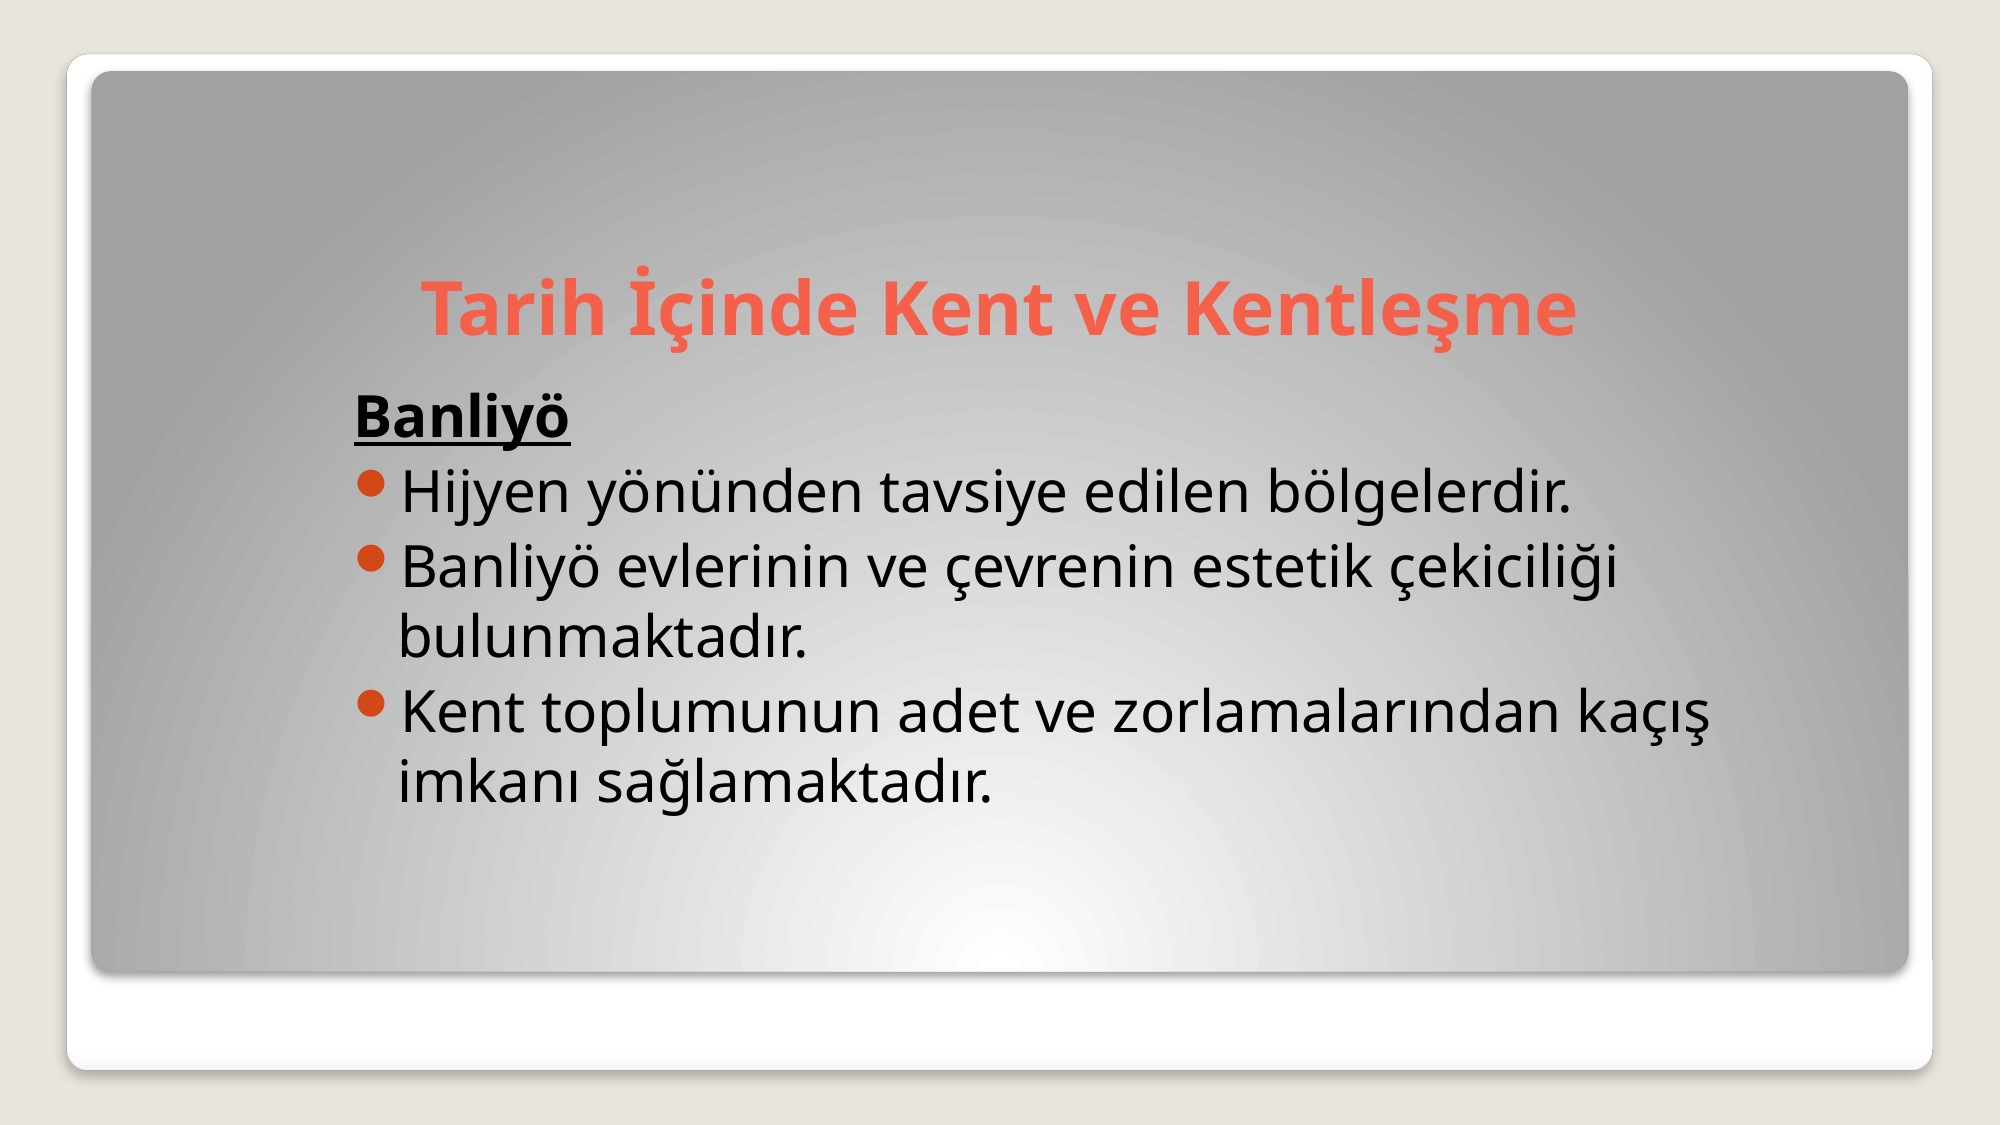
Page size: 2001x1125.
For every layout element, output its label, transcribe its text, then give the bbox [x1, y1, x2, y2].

list Banliyö Hijyen yönünden tavsiye edilen bölgelerdir. Banliyö evlerinin ve çevrenin estetik çekiciliği bulunmaktadır. Kent toplumunun adet ve zorlamalarından kaçış imkanı sağlamaktadır. [323, 364, 1748, 1079]
title Tarih İçinde Kent ve Kentleşme [137, 140, 1863, 359]
